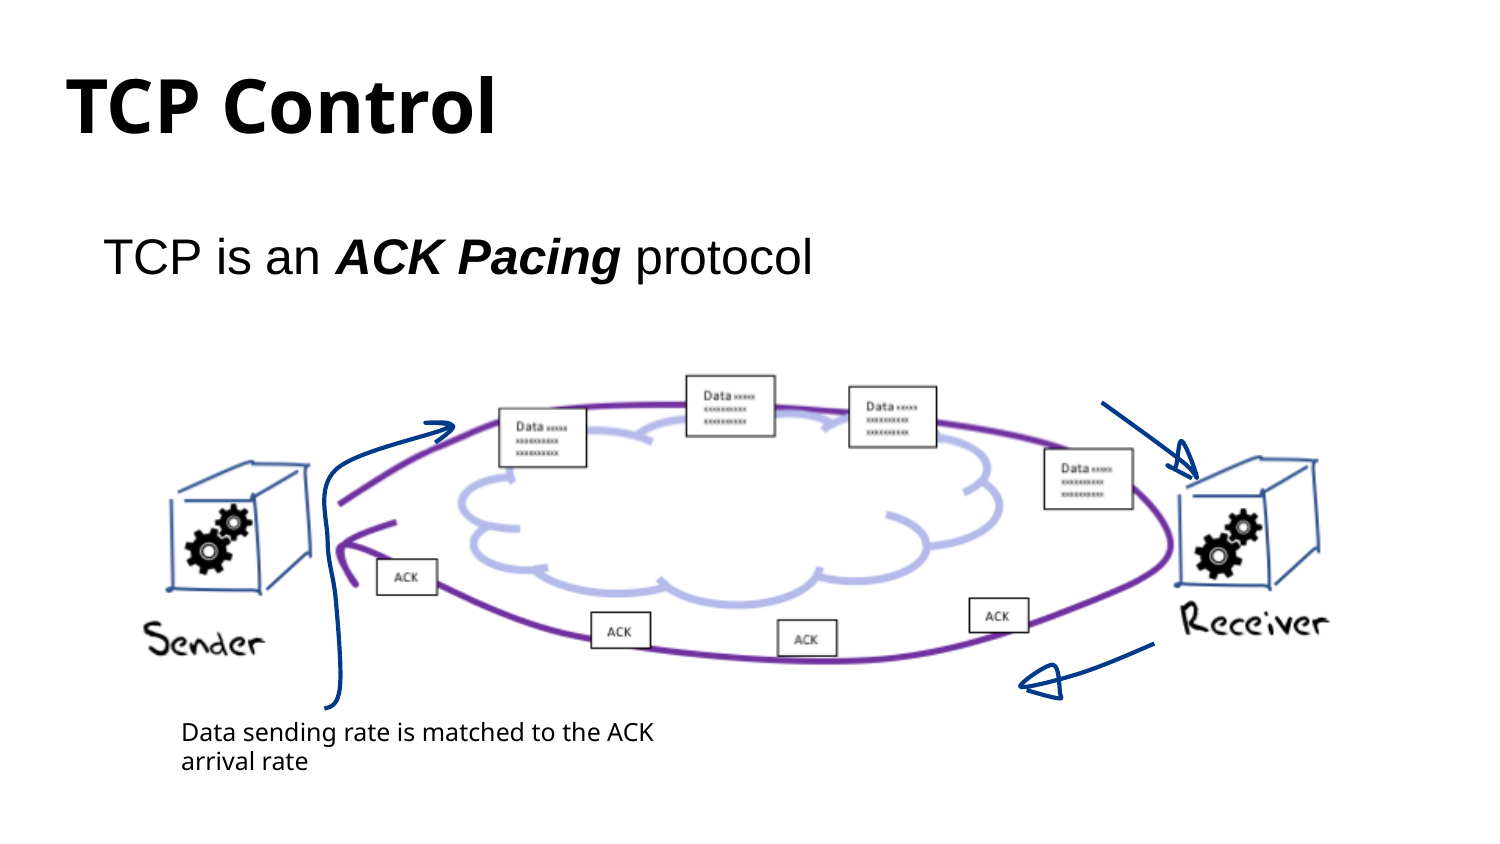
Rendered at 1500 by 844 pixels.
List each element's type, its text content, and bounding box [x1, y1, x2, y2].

text_box Data sending rate is matched to the ACK arrival rate [166, 748, 712, 784]
list TCP is an ACK Pacing protocol [103, 224, 1397, 331]
title TCP Control [64, 33, 1436, 175]
picture [102, 299, 1380, 741]
